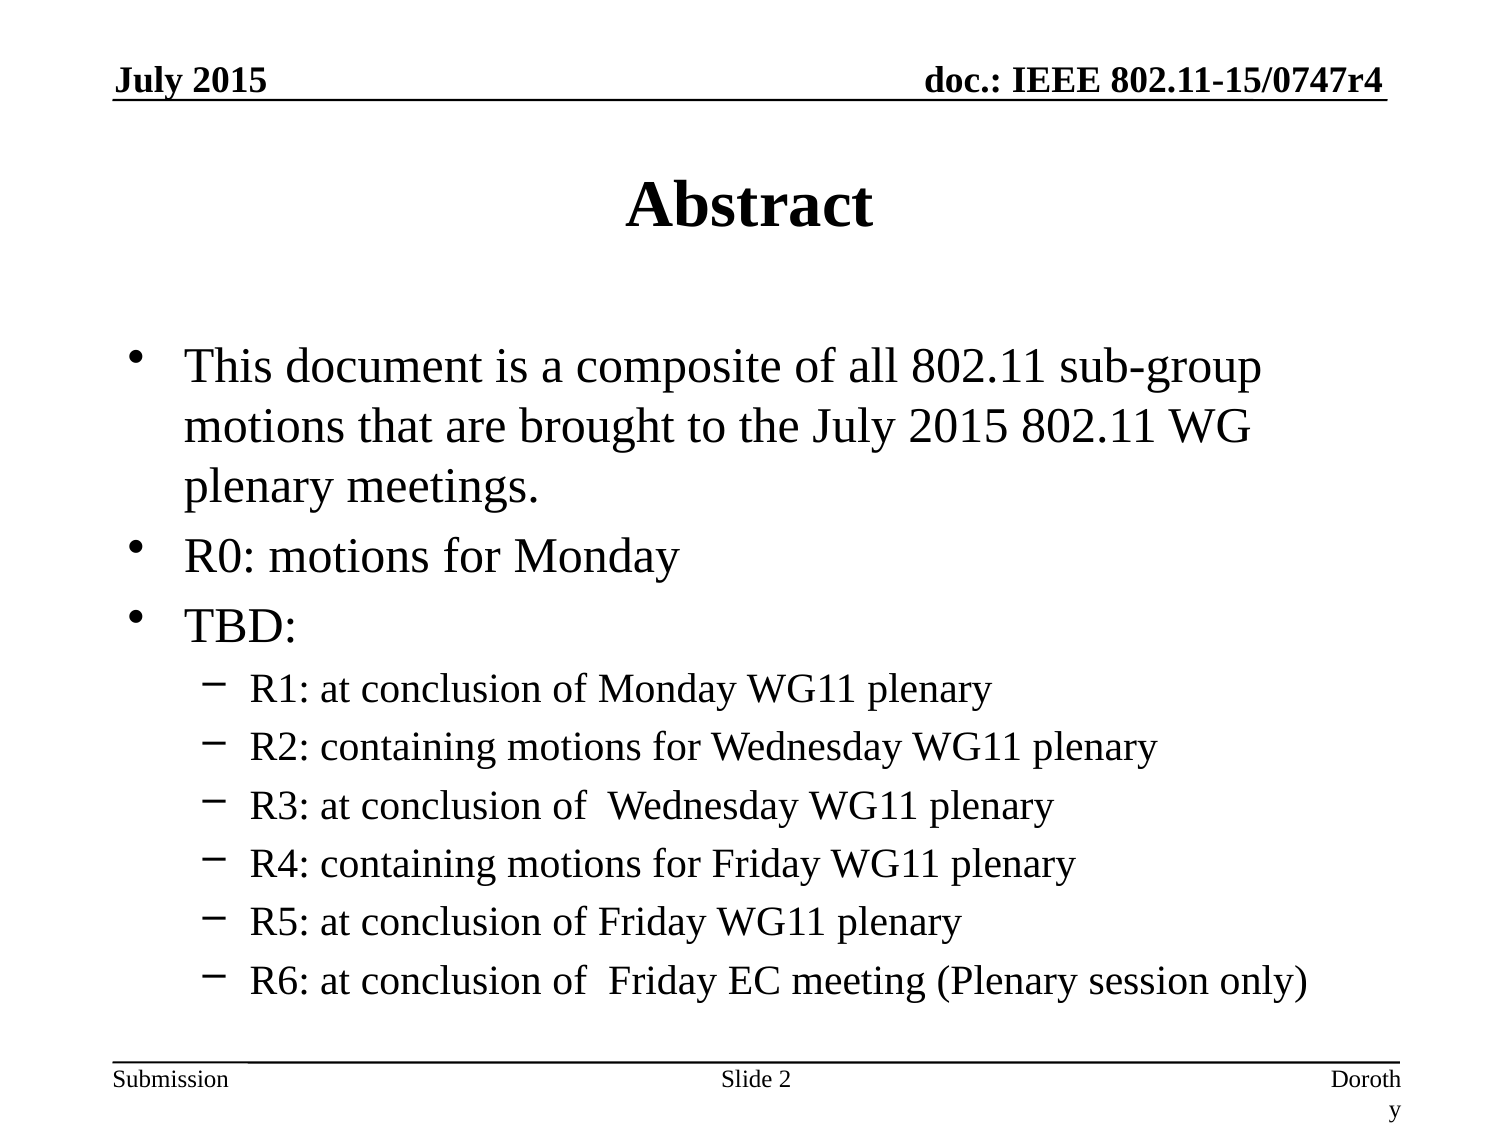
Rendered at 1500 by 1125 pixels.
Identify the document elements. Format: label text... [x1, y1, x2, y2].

footer Dorothy Stanley, HP-Aruba Networks [1324, 1061, 1402, 1093]
list This document is a composite of all 802.11 sub-group motions that are brought to the July 2015 802.11 WG plenary meetings. R0: motions for Monday TBD: R1: at conclusion of Monday WG11 plenary R2: containing motions for Wednesday WG11 plenary R3: at conclusion of Wednesday WG11 plenary R4: containing motions for Friday WG11 plenary R5: at conclusion of Friday WG11 plenary R6: at conclusion of Friday EC meeting (Plenary session only) [112, 324, 1388, 1038]
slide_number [114, 54, 374, 101]
slide_number Slide 2 [712, 1061, 800, 1093]
title Abstract [112, 112, 1388, 288]
